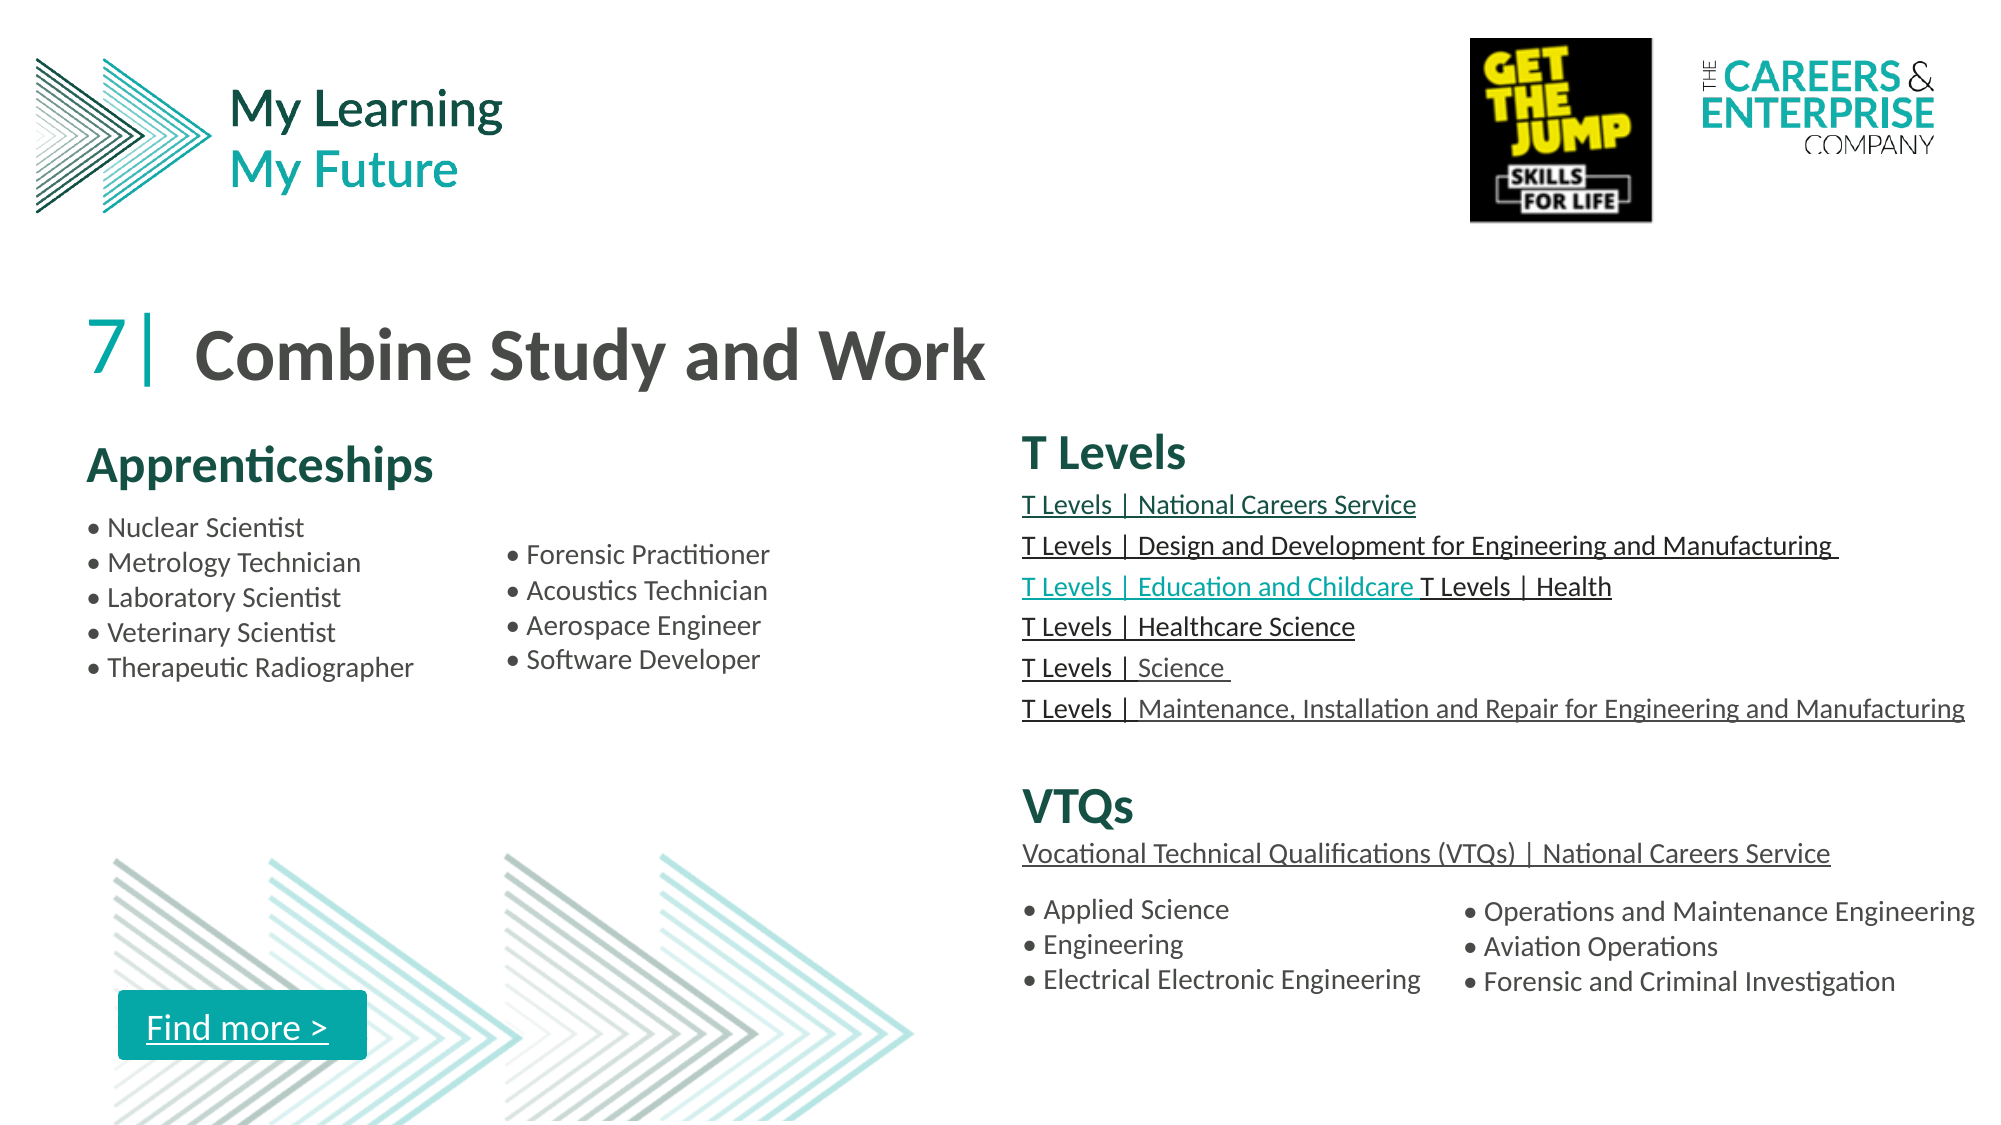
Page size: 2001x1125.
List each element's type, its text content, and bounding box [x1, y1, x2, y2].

picture [59, 799, 950, 1125]
text_box • Forensic Practitioner • Acoustics Technician • Aerospace Engineer • Software Developer [490, 528, 935, 719]
text_box • Operations and Maintenance Engineering​ • Aviation Operations​ • Forensic and Criminal Investigation [1448, 884, 2000, 1005]
text_box 7| [70, 282, 563, 398]
text_box T Levels T Levels | National Careers Service T Levels | Design and Development for Engineering and Manufacturing T Levels | Education and Childcare T Levels | Health T Levels | Healthcare Science T Levels | Science T Levels | Maintenance, Installation and Repair for Engineering and Manufacturing [1006, 399, 1992, 743]
subtitle Apprenticeships • Nuclear Scientist • Metrology Technician • Laboratory Scientist • Veterinary Scientist • Therapeutic Radiographer [71, 423, 983, 805]
picture [12, 34, 537, 237]
text_box VTQs Vocational Technical Qualifications (VTQs) | National Careers Service • Applied Science • Engineering • Electrical Electronic Engineering [1007, 764, 1993, 1047]
title Combine Study and Work [563, 297, 1169, 386]
picture [1470, 38, 1654, 227]
